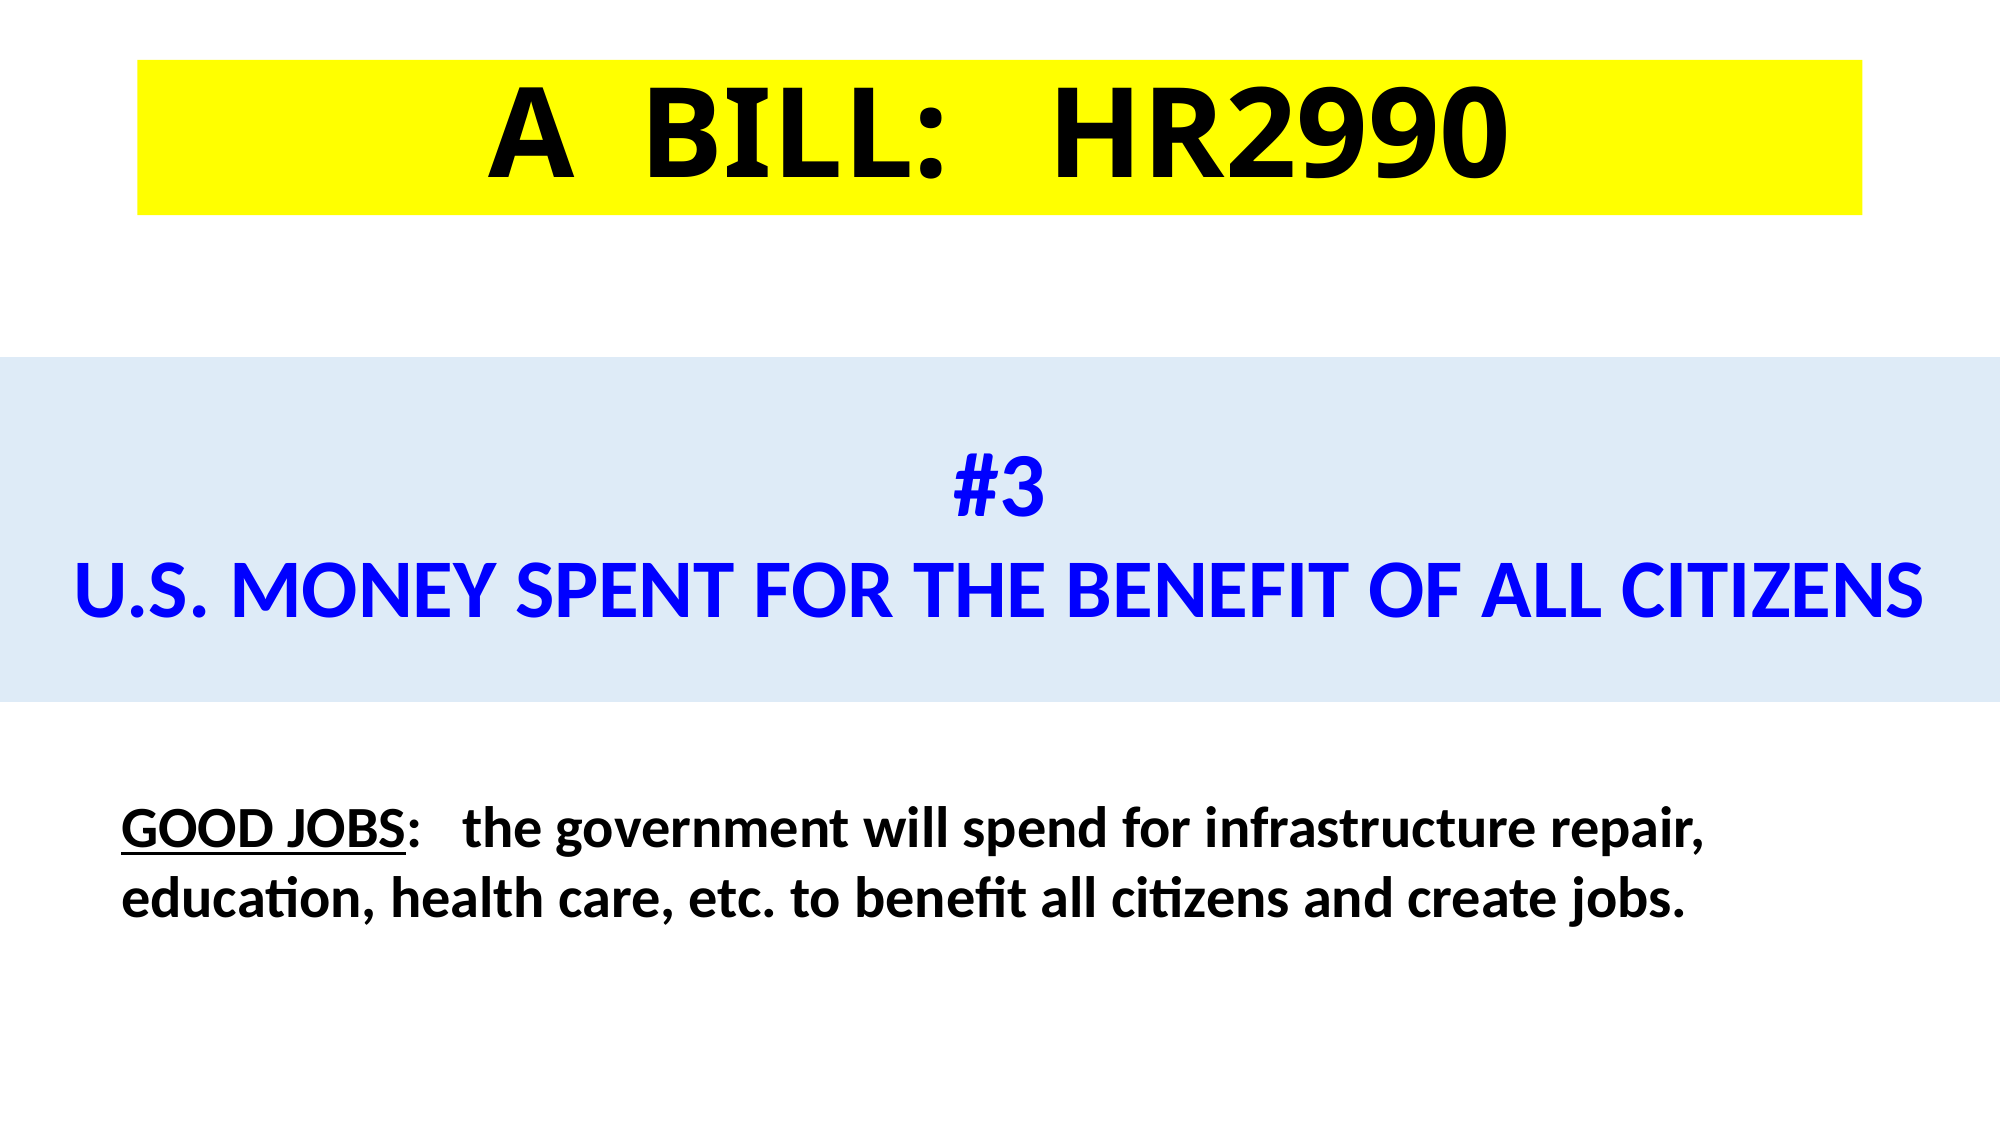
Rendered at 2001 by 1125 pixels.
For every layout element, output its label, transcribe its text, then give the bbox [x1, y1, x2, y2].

text_box #3 U.S. MONEY SPENT FOR THE BENEFIT OF ALL CITIZENS [0, 357, 2000, 702]
text_box GOOD JOBS: the government will spend for infrastructure repair, education, health care, etc. to benefit all citizens and create jobs. [106, 782, 1832, 937]
title A BILL: HR2990 [137, 59, 1863, 216]
